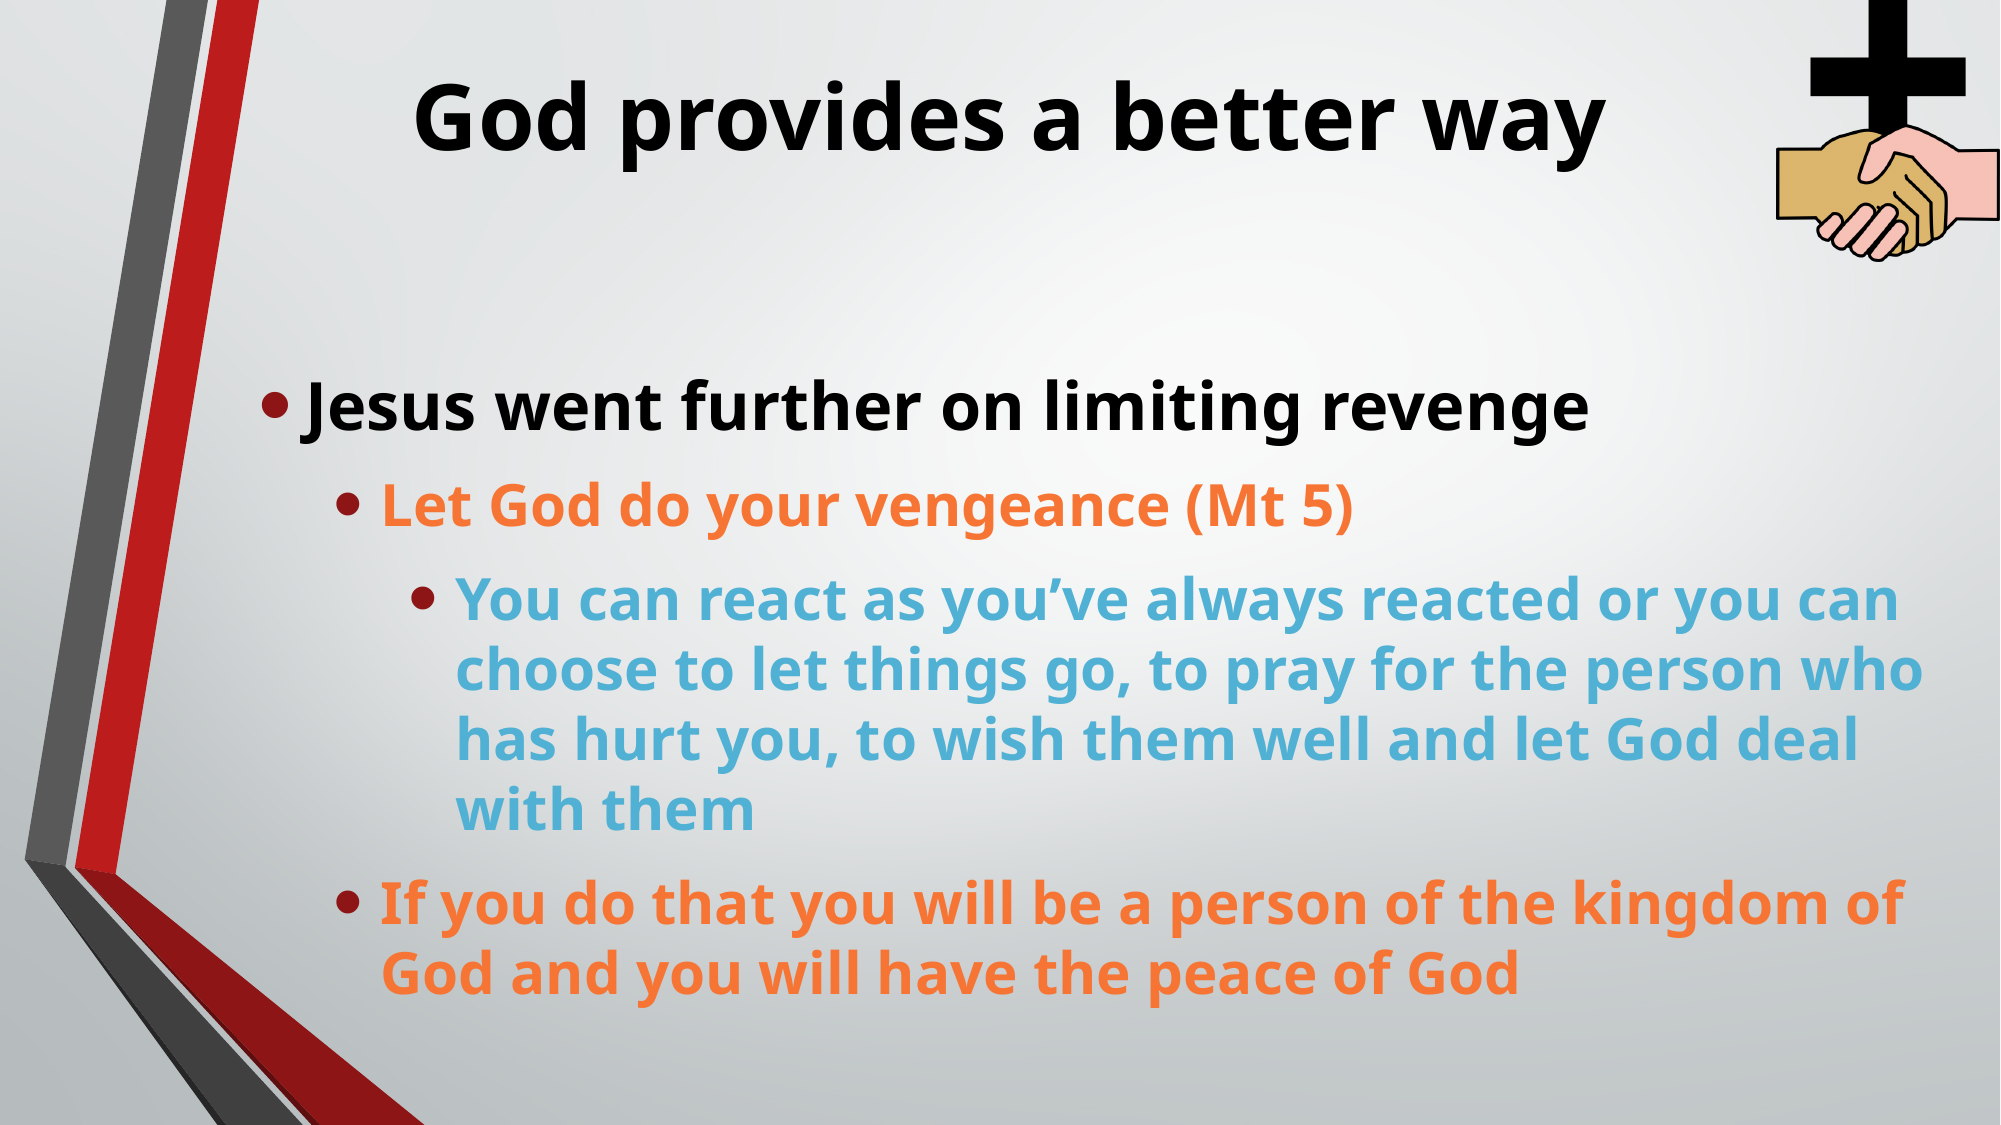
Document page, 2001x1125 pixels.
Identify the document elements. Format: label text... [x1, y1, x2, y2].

picture [1776, 0, 2000, 262]
title God provides a better way [243, 0, 1777, 227]
list Jesus went further on limiting revenge Let God do your vengeance (Mt 5) You can react as you’ve always reacted or you can choose to let things go, to pray for the person who has hurt you, to wish them well and let God deal with them If you do that you will be a person of the kingdom of God and you will have the peace of God [243, 261, 1961, 1109]
